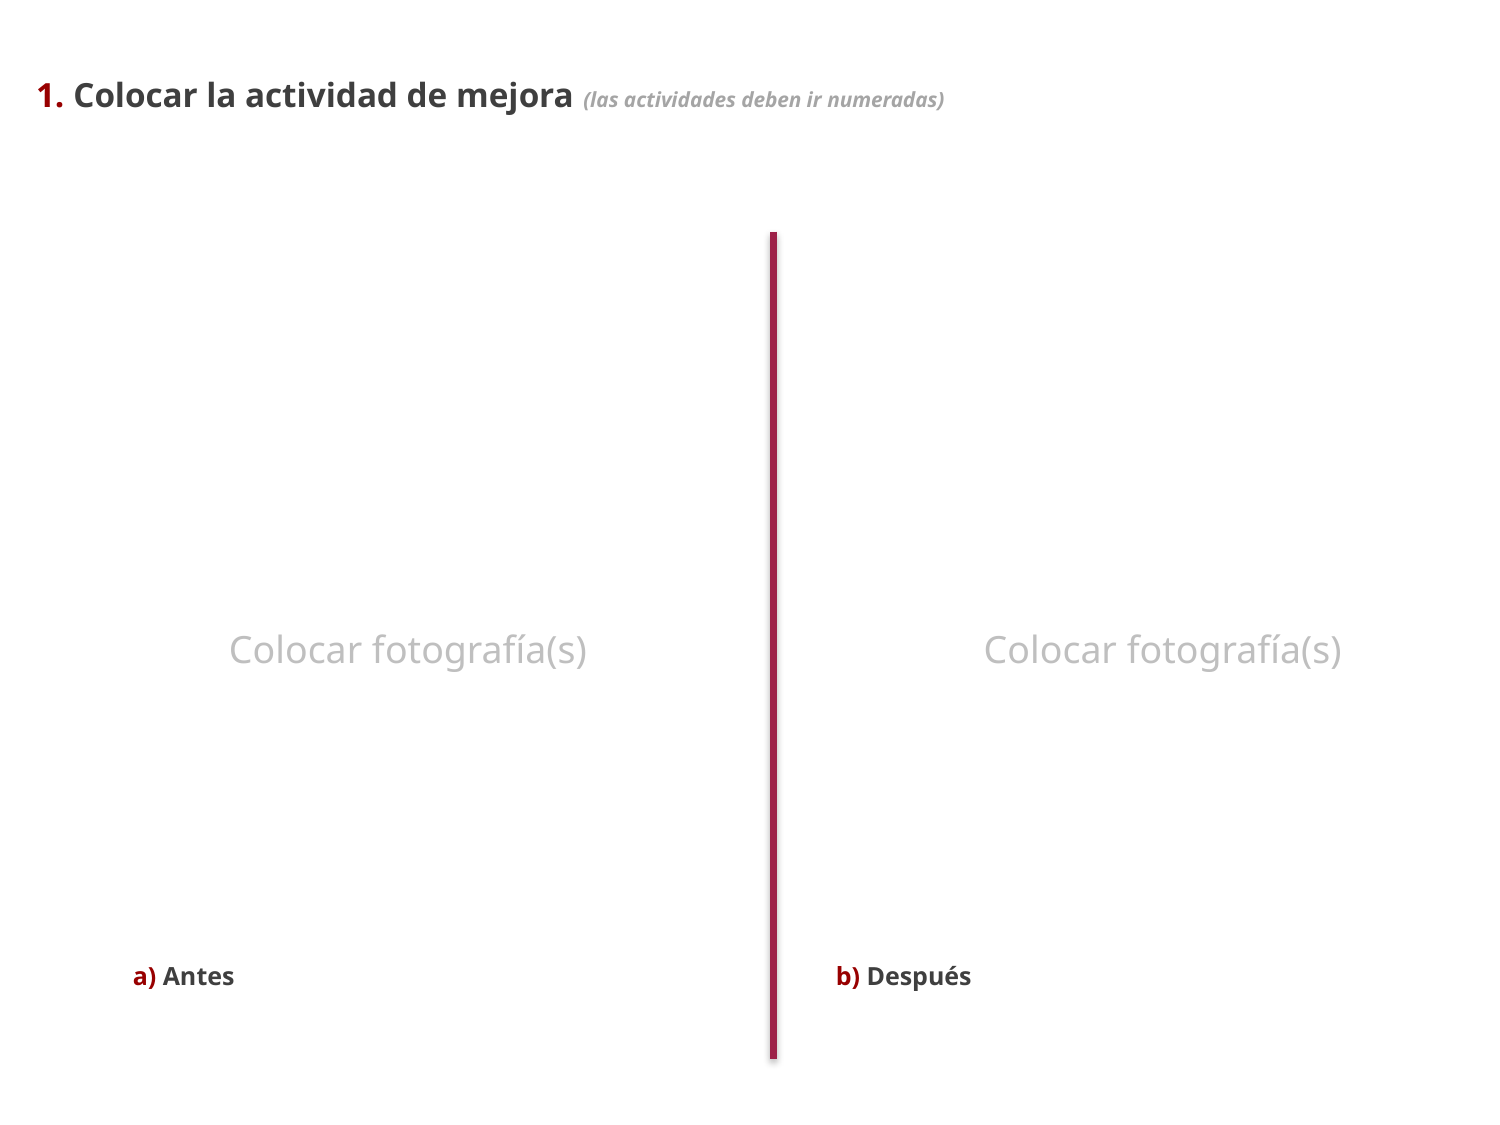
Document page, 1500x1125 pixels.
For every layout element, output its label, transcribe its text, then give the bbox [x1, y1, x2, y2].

text_box 1. Colocar la actividad de mejora (las actividades deben ir numeradas) [21, 66, 1199, 122]
text_box Colocar fotografía(s) [125, 303, 691, 889]
text_box b) Después [820, 953, 1412, 999]
text_box Colocar fotografía(s) [879, 303, 1446, 889]
text_box a) Antes [117, 953, 709, 999]
